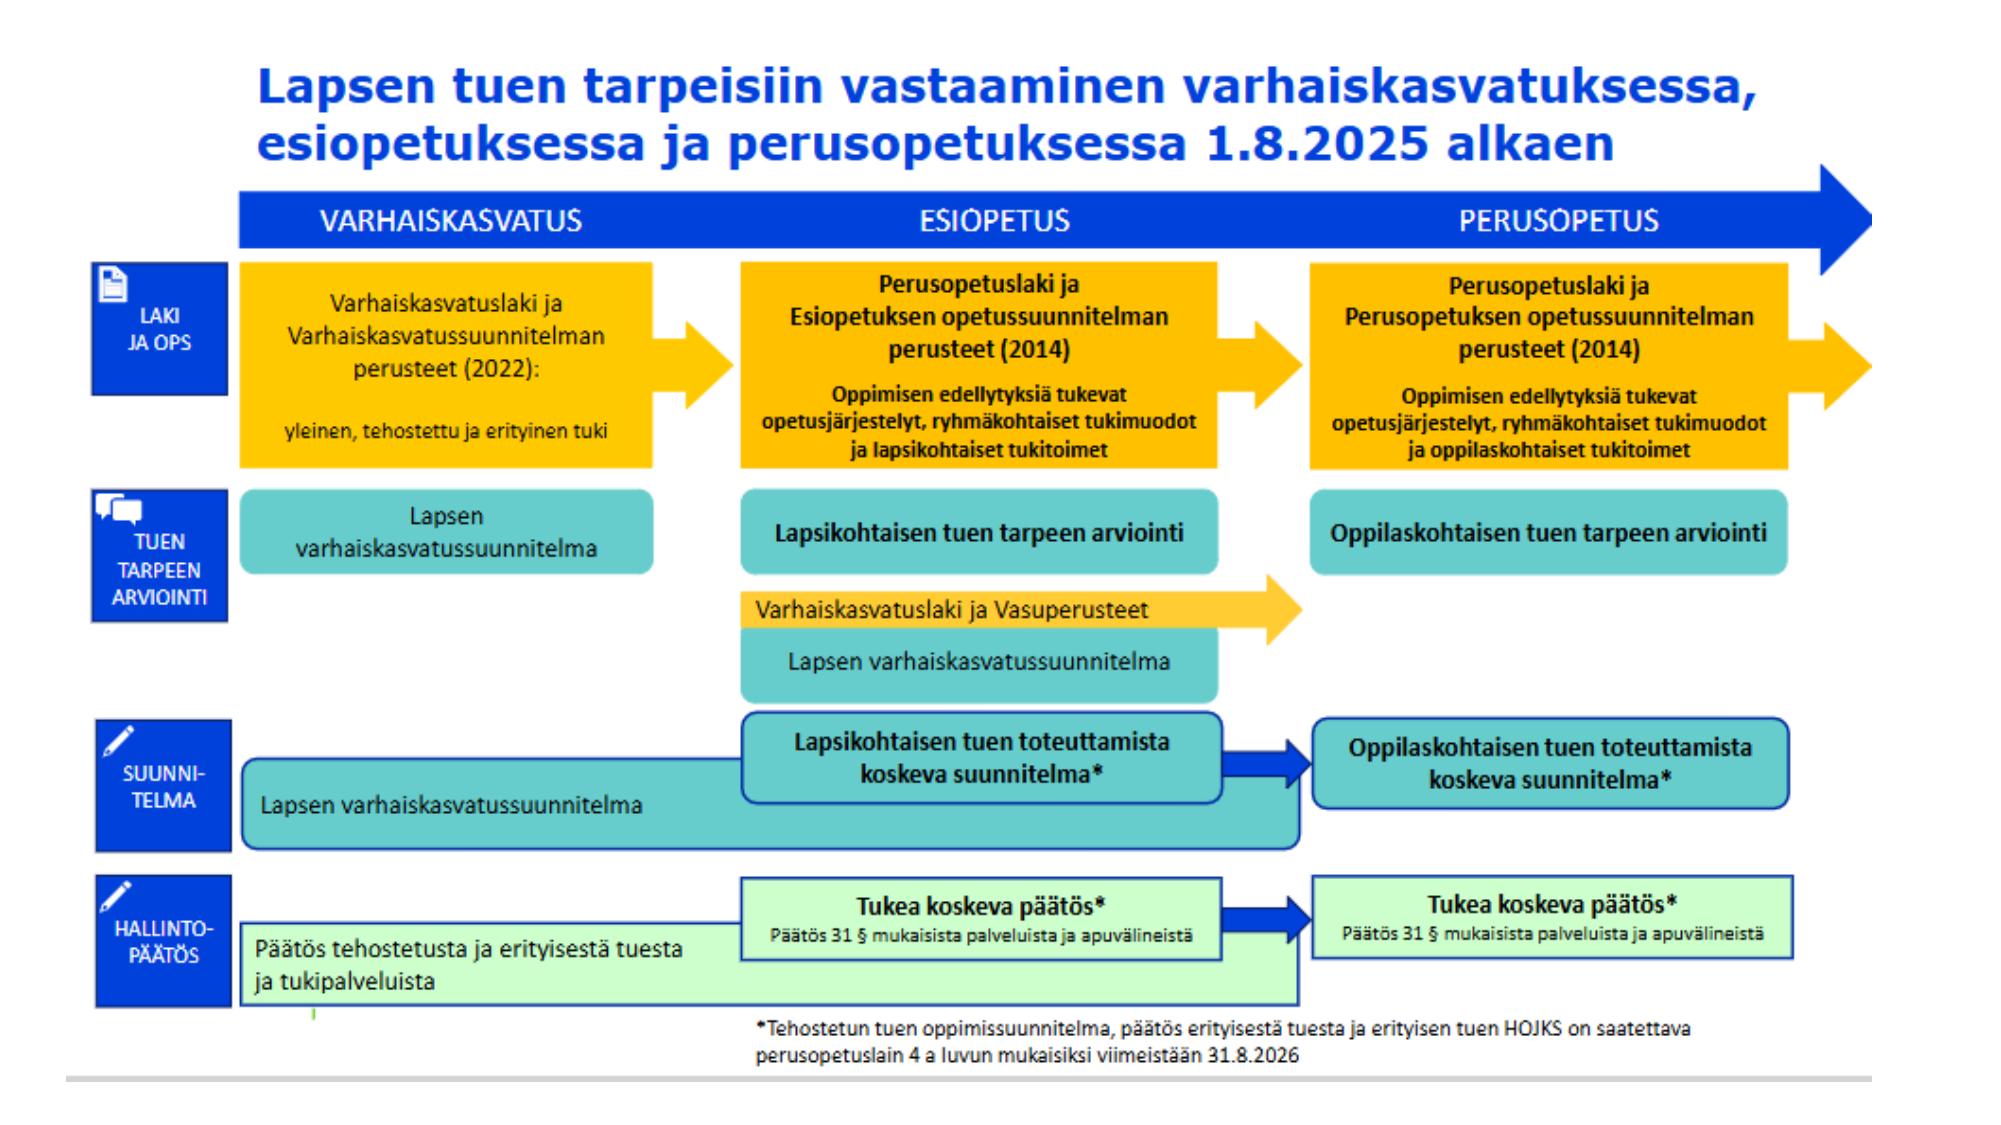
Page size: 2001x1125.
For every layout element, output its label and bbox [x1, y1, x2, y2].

picture [66, 42, 1873, 1083]
